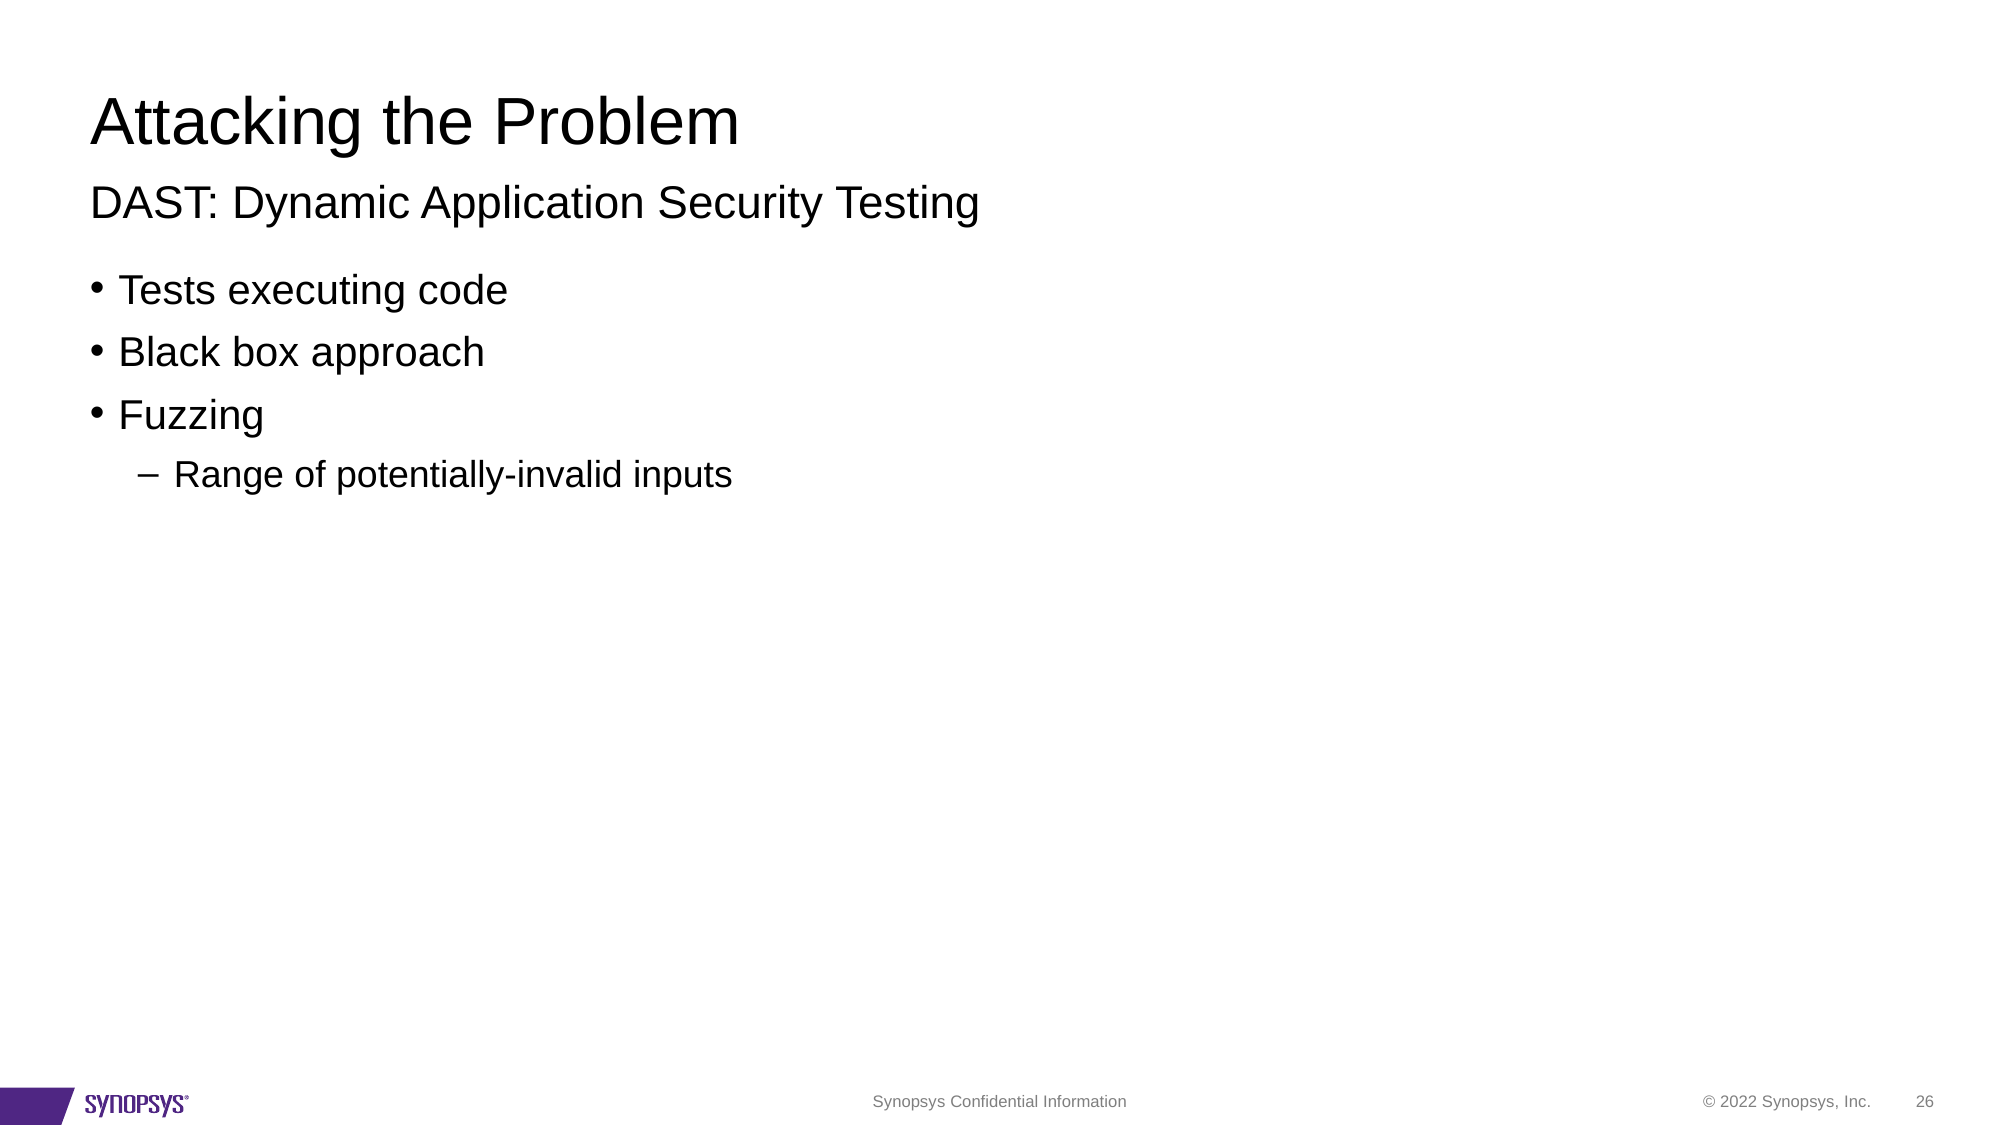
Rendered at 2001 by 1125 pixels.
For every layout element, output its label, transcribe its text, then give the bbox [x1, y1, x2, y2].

list Tests executing code Black box approach Fuzzing Range of potentially-invalid inputs [74, 254, 1925, 1050]
list DAST: Dynamic Application Security Testing [74, 164, 1925, 225]
title Attacking the Problem [75, 0, 1926, 165]
